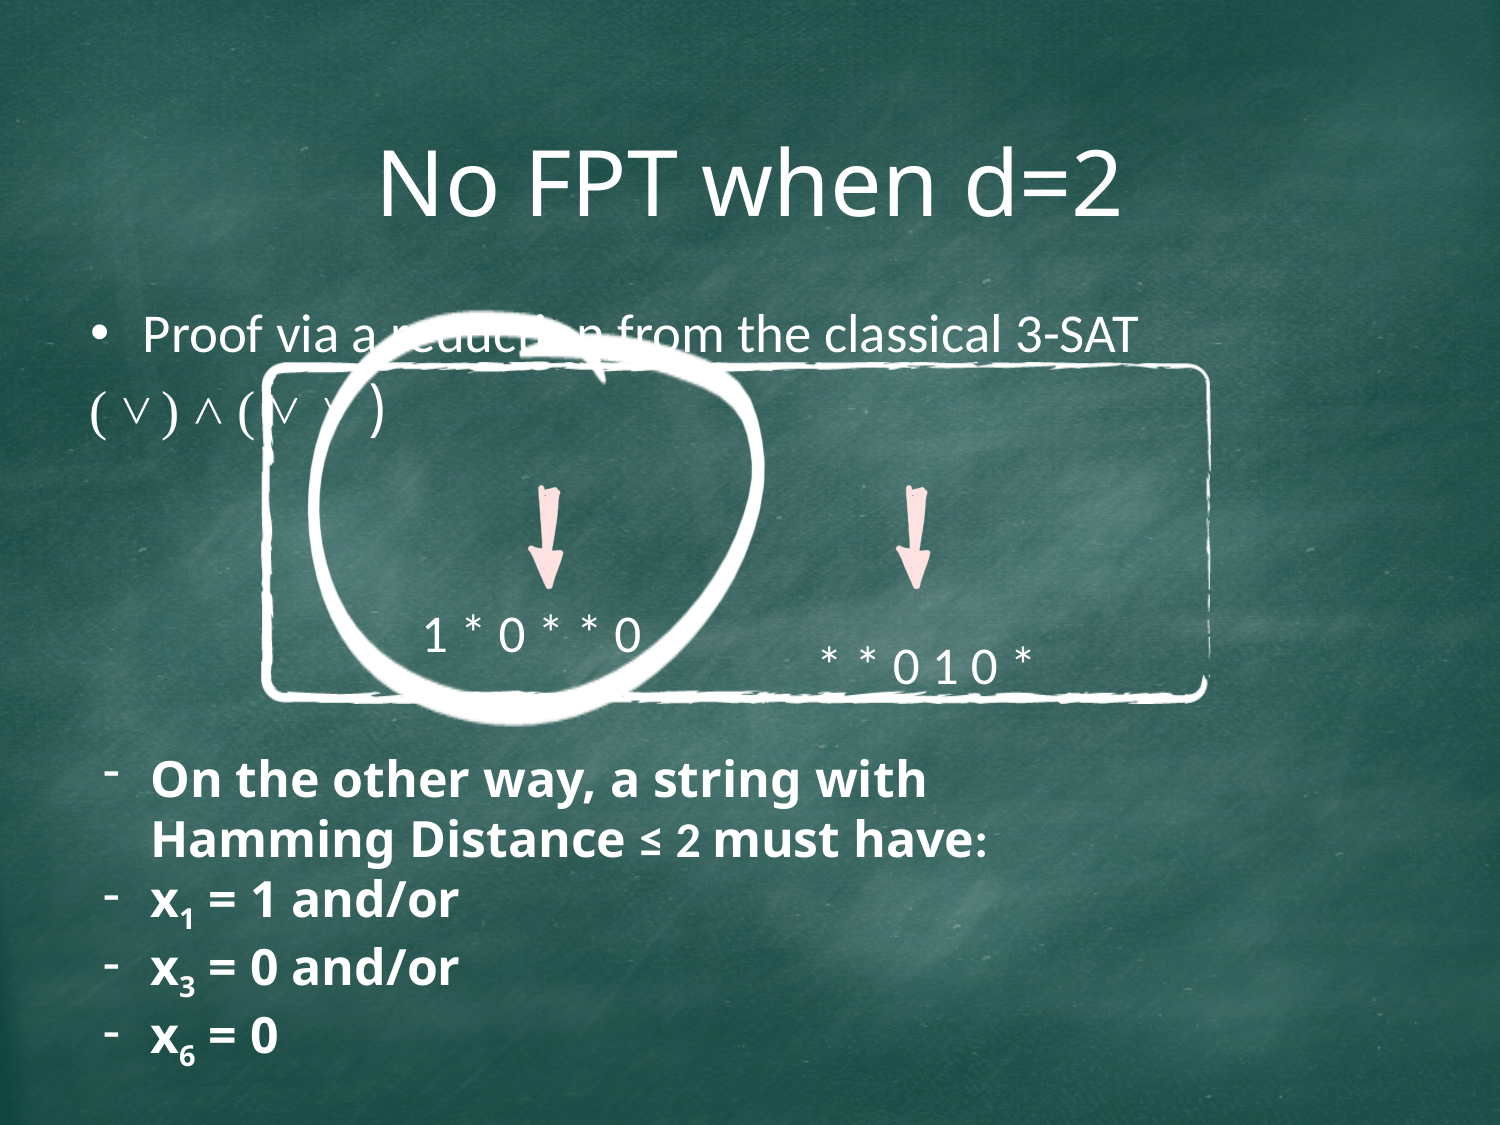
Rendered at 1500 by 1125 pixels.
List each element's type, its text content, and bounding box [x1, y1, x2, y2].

picture [0, 0, 1500, 1125]
text_box On the other way, a string with Hamming Distance ≤ 2 must have: x1 = 1 and/or x3 = 0 and/or x6 = 0 [88, 739, 1199, 1080]
title No FPT when d=2 [75, 45, 1425, 315]
